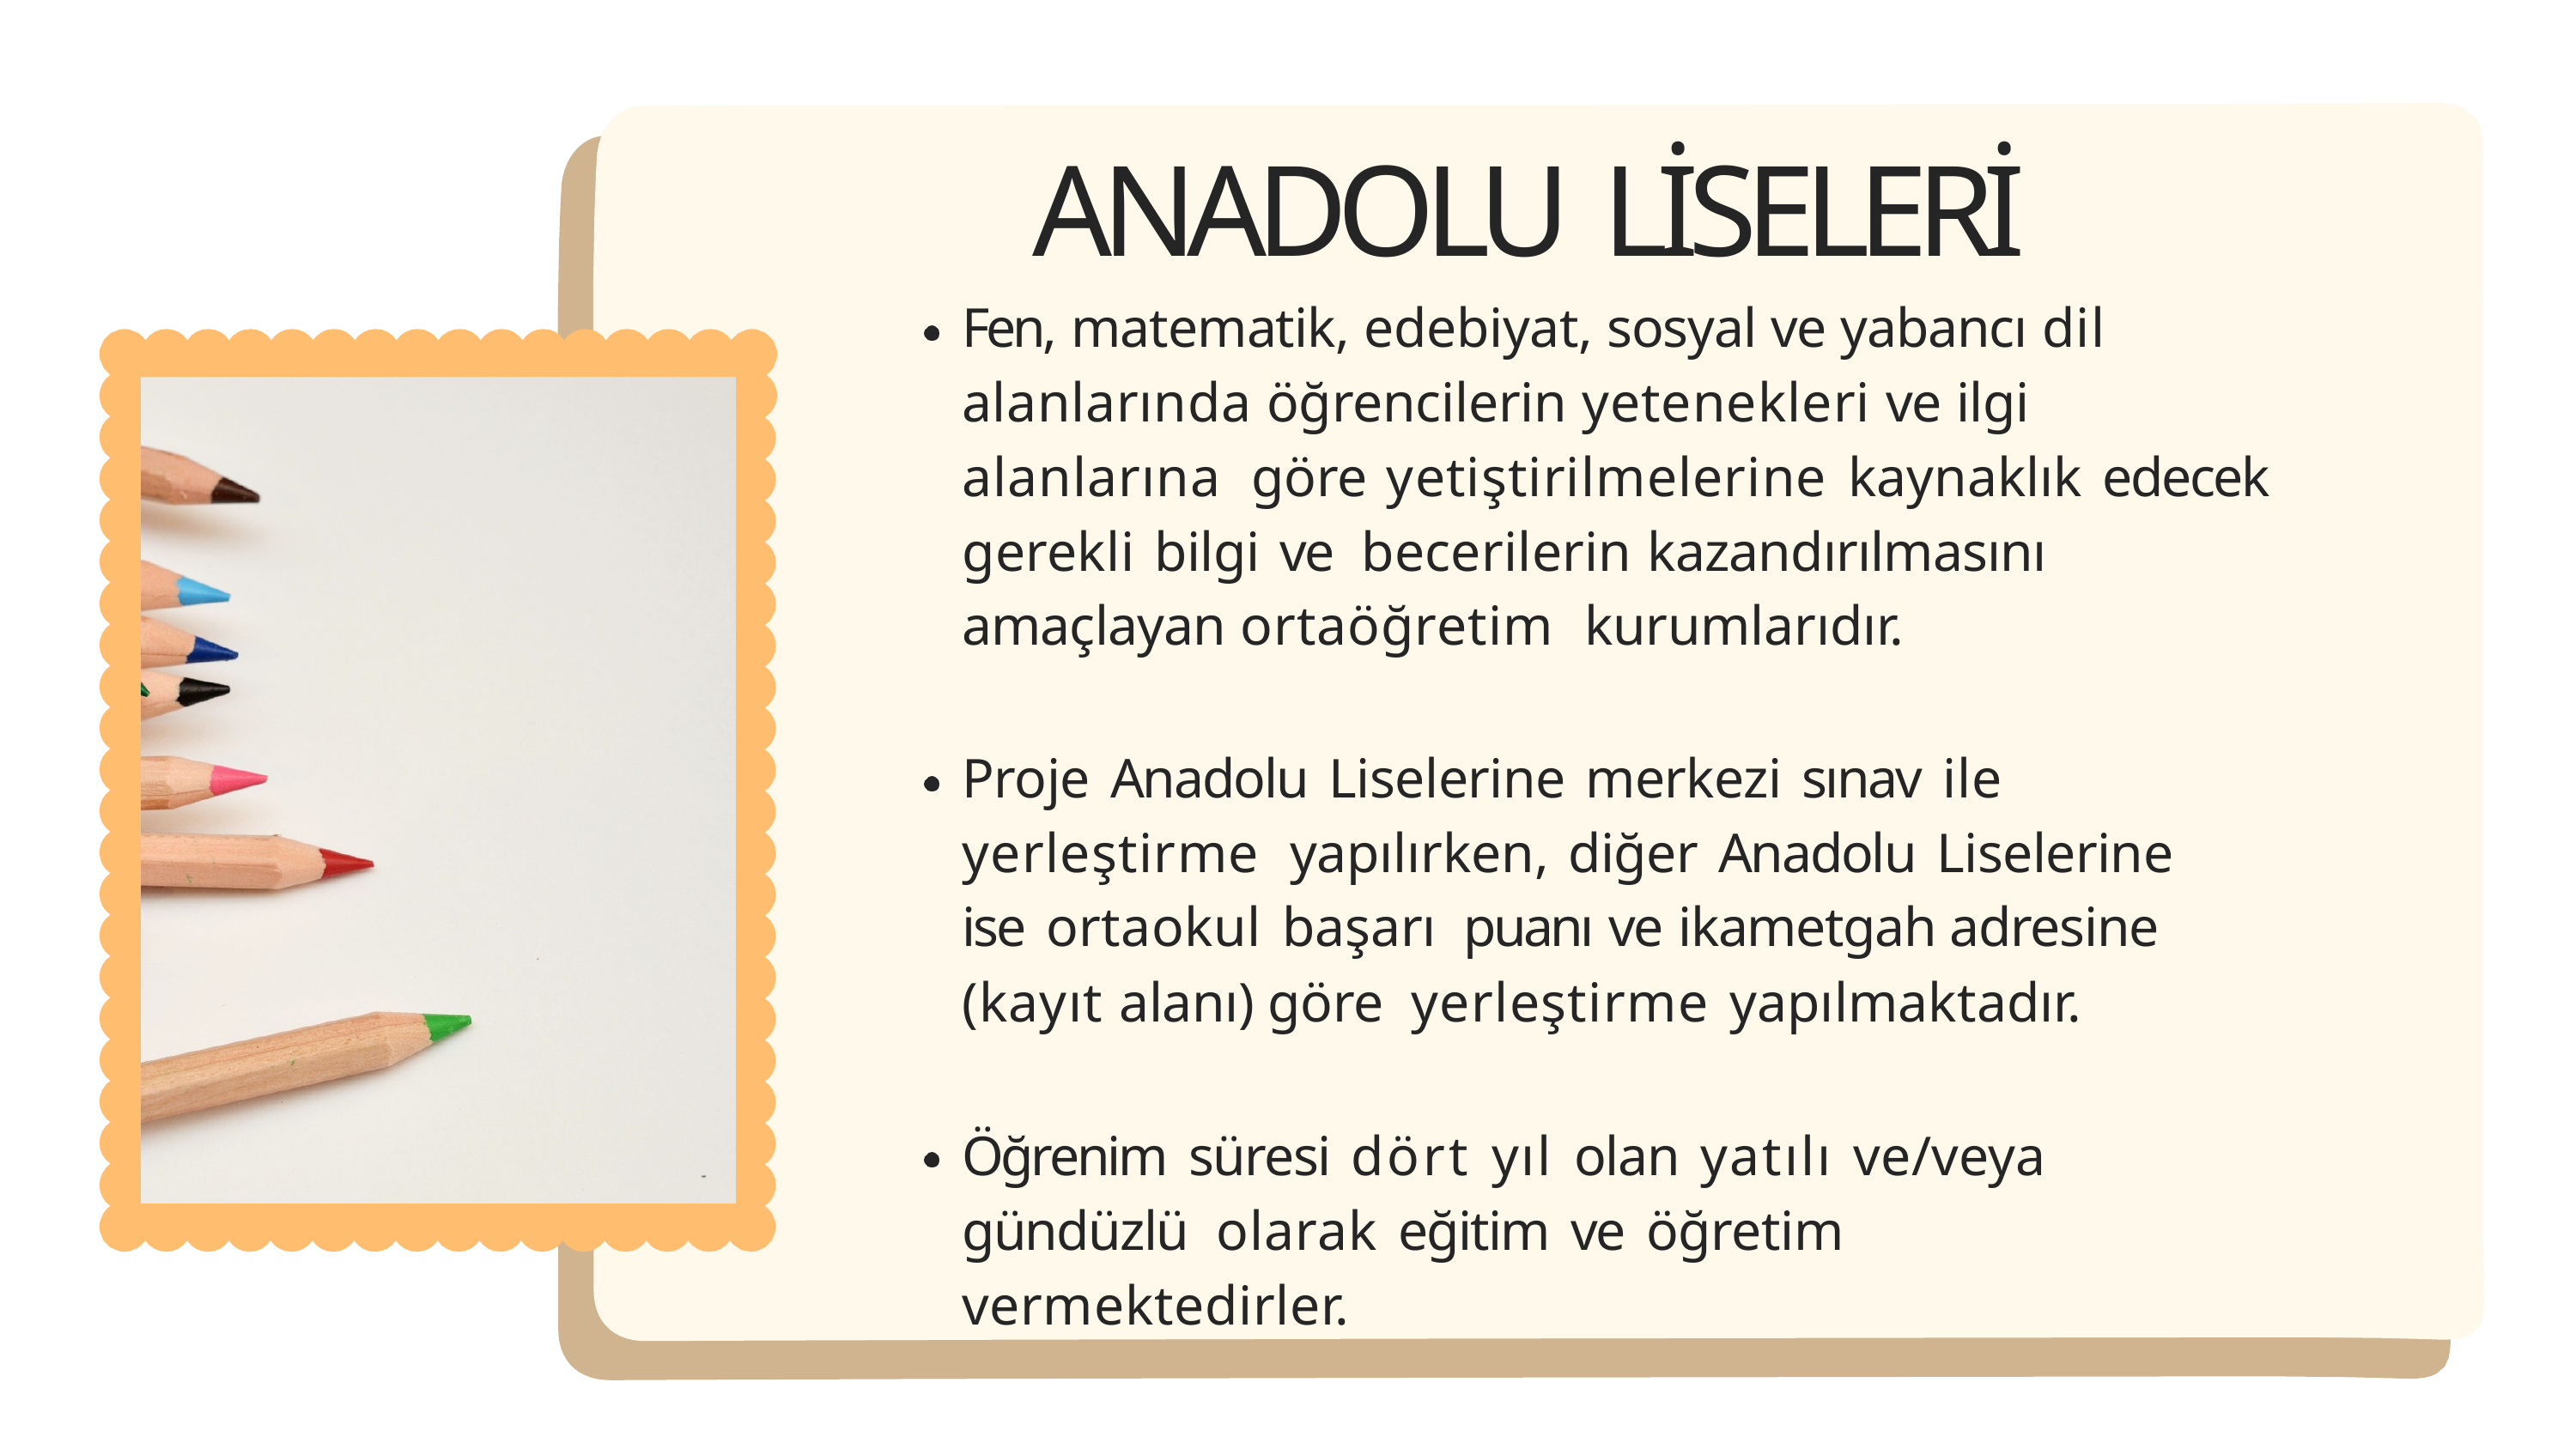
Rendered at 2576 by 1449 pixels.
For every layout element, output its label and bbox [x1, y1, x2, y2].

text_box [924, 776, 940, 1167]
text_box [99, 102, 2485, 1381]
